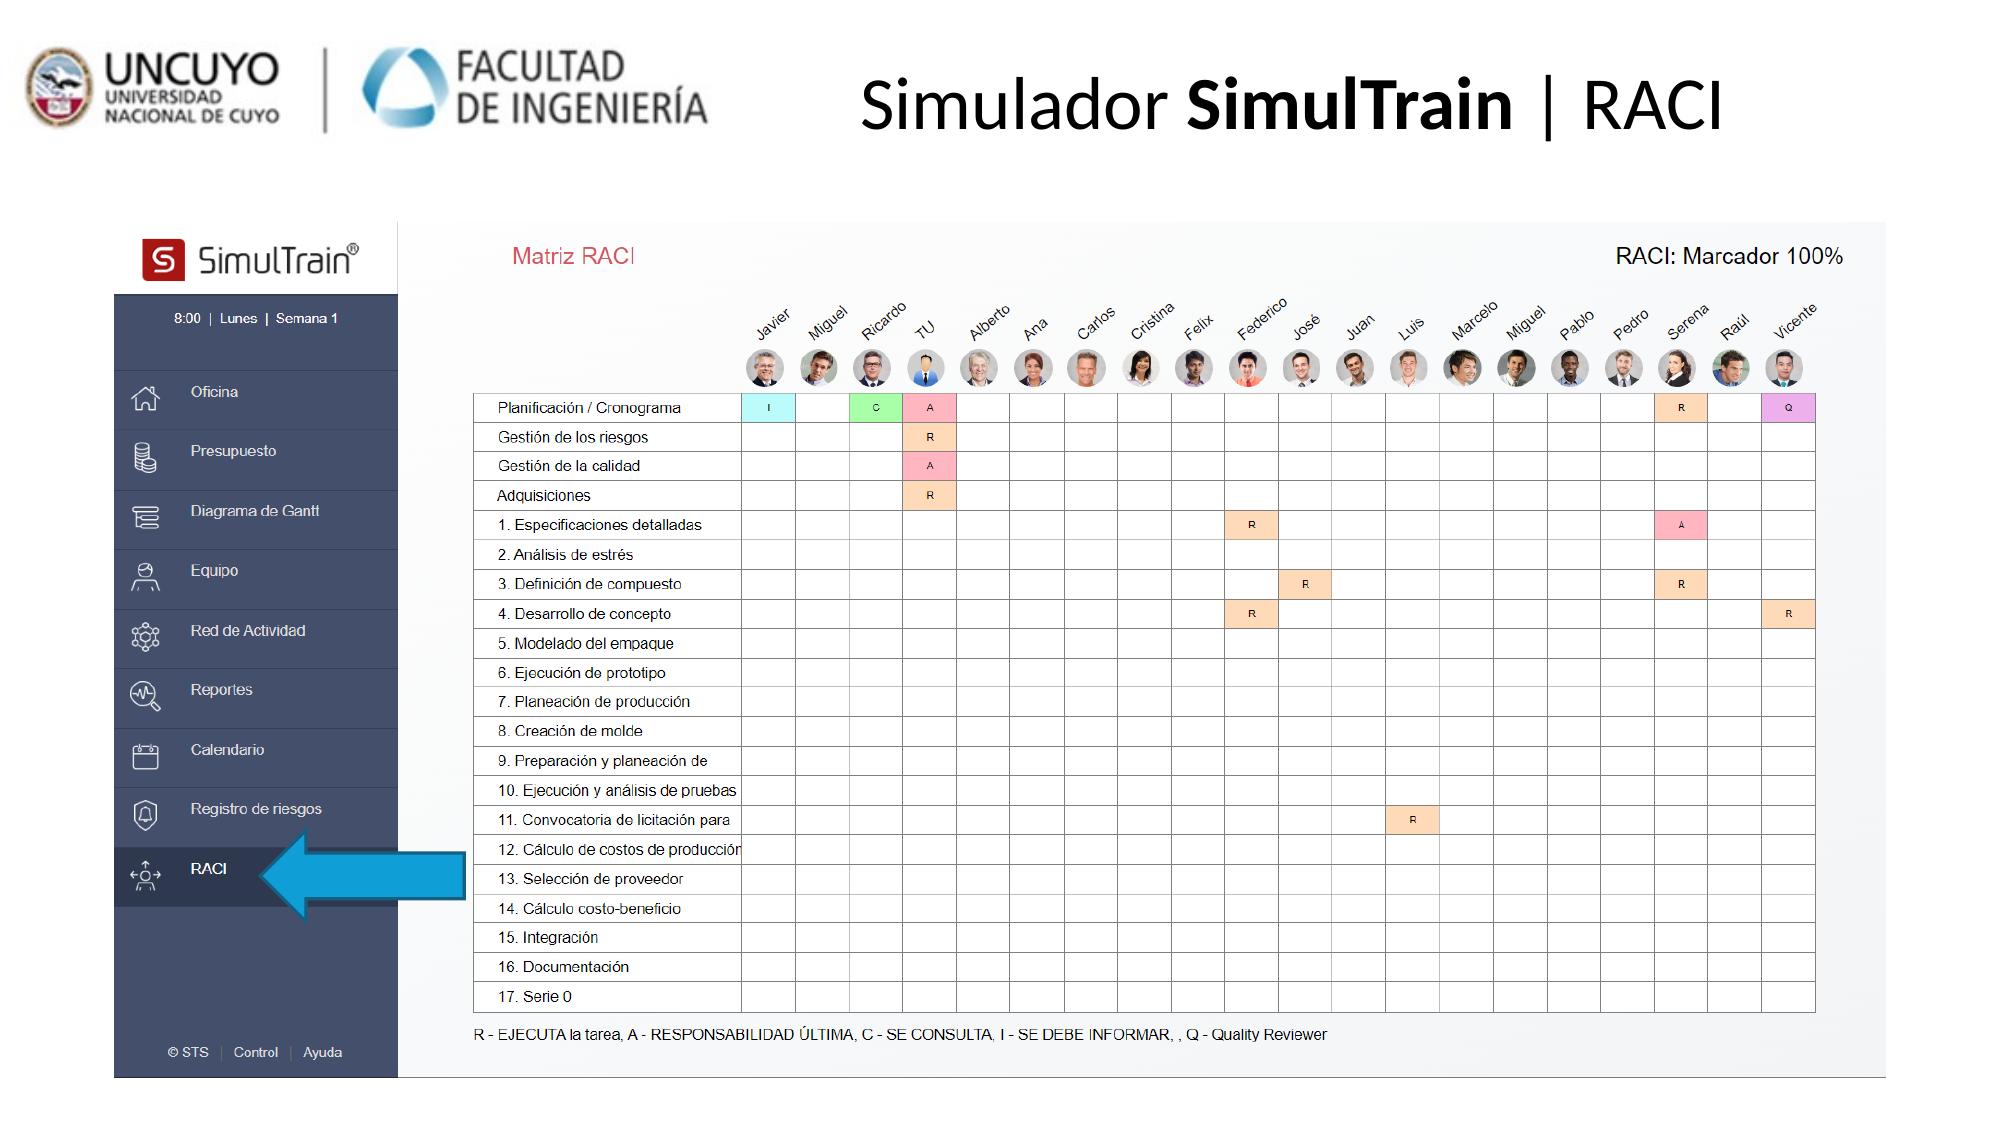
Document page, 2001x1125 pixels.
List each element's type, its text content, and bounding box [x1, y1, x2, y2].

picture [113, 221, 1887, 1078]
picture [6, 12, 718, 165]
title Simulador SimulTrain | RACI [845, 16, 1785, 194]
